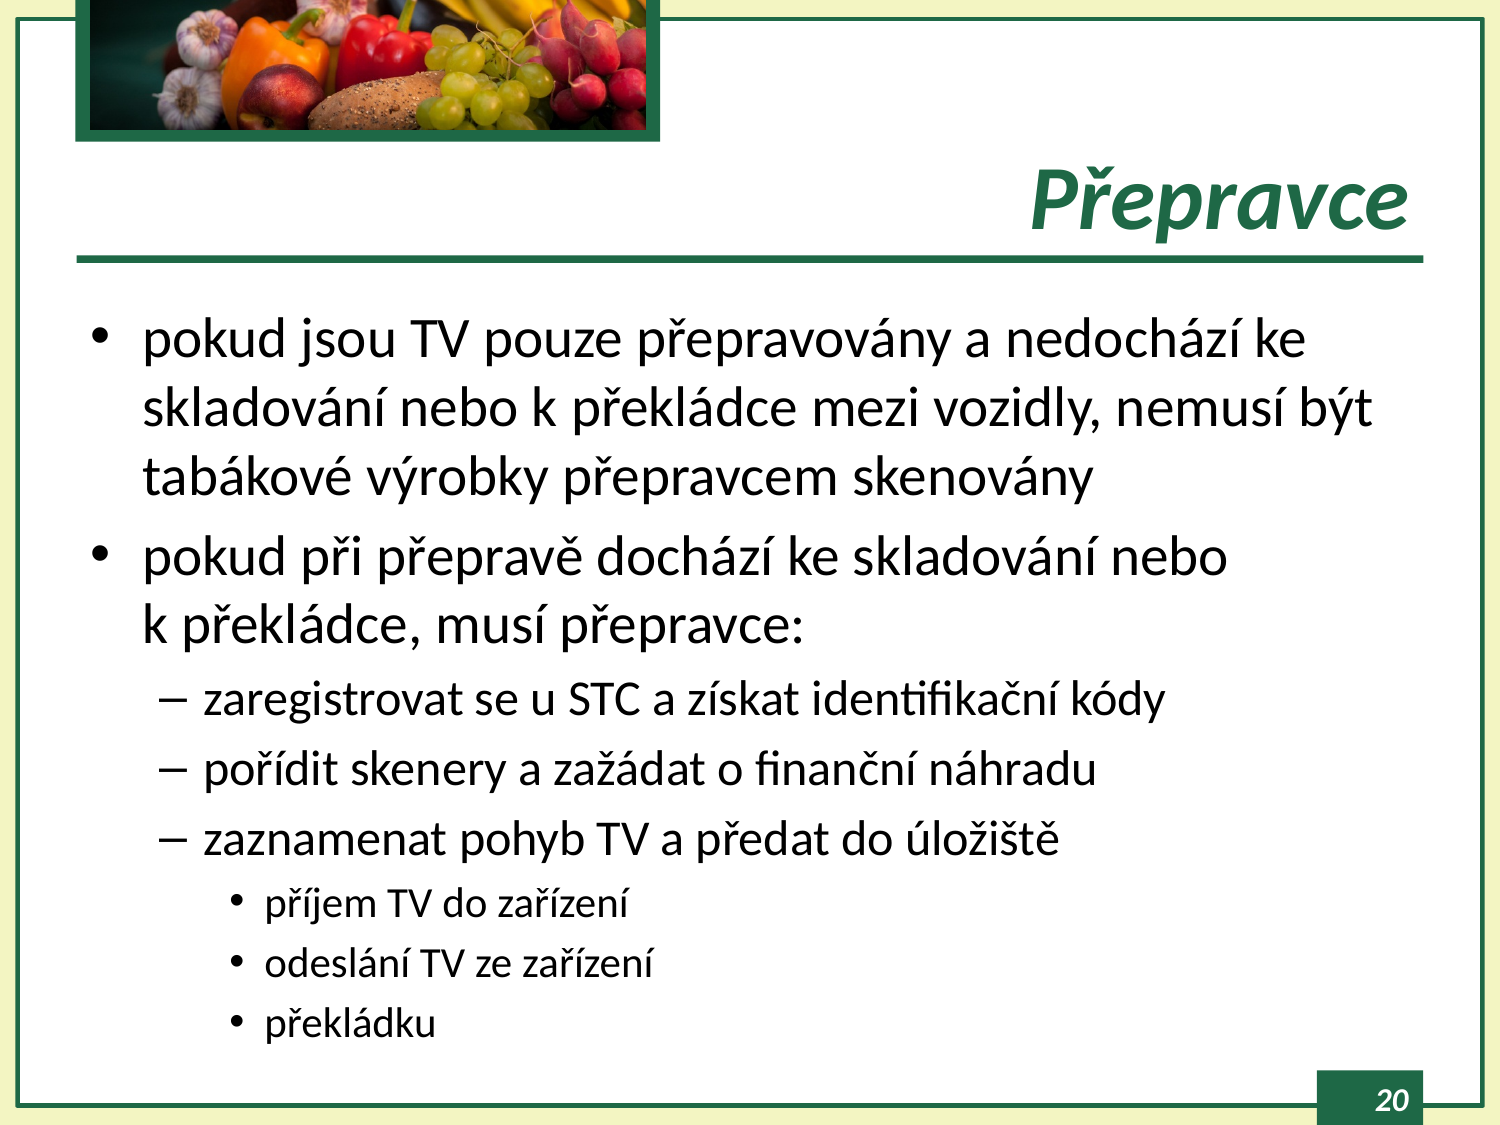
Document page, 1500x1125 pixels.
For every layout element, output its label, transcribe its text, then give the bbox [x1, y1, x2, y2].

title Přepravce [75, 45, 1425, 256]
picture [90, 0, 646, 45]
list pokud jsou TV pouze přepravovány a nedochází ke skladování nebo k překládce mezi vozidly, nemusí být tabákové výrobky přepravcem skenovány pokud při přepravě dochází ke skladování nebo k překládce, musí přepravce: zaregistrovat se u STC a získat identifikační kódy pořídit skenery a zažádat o finanční náhradu zaznamenat pohyb TV a předat do úložiště příjem TV do zařízení odeslání TV ze zařízení překládku [75, 292, 1425, 1059]
